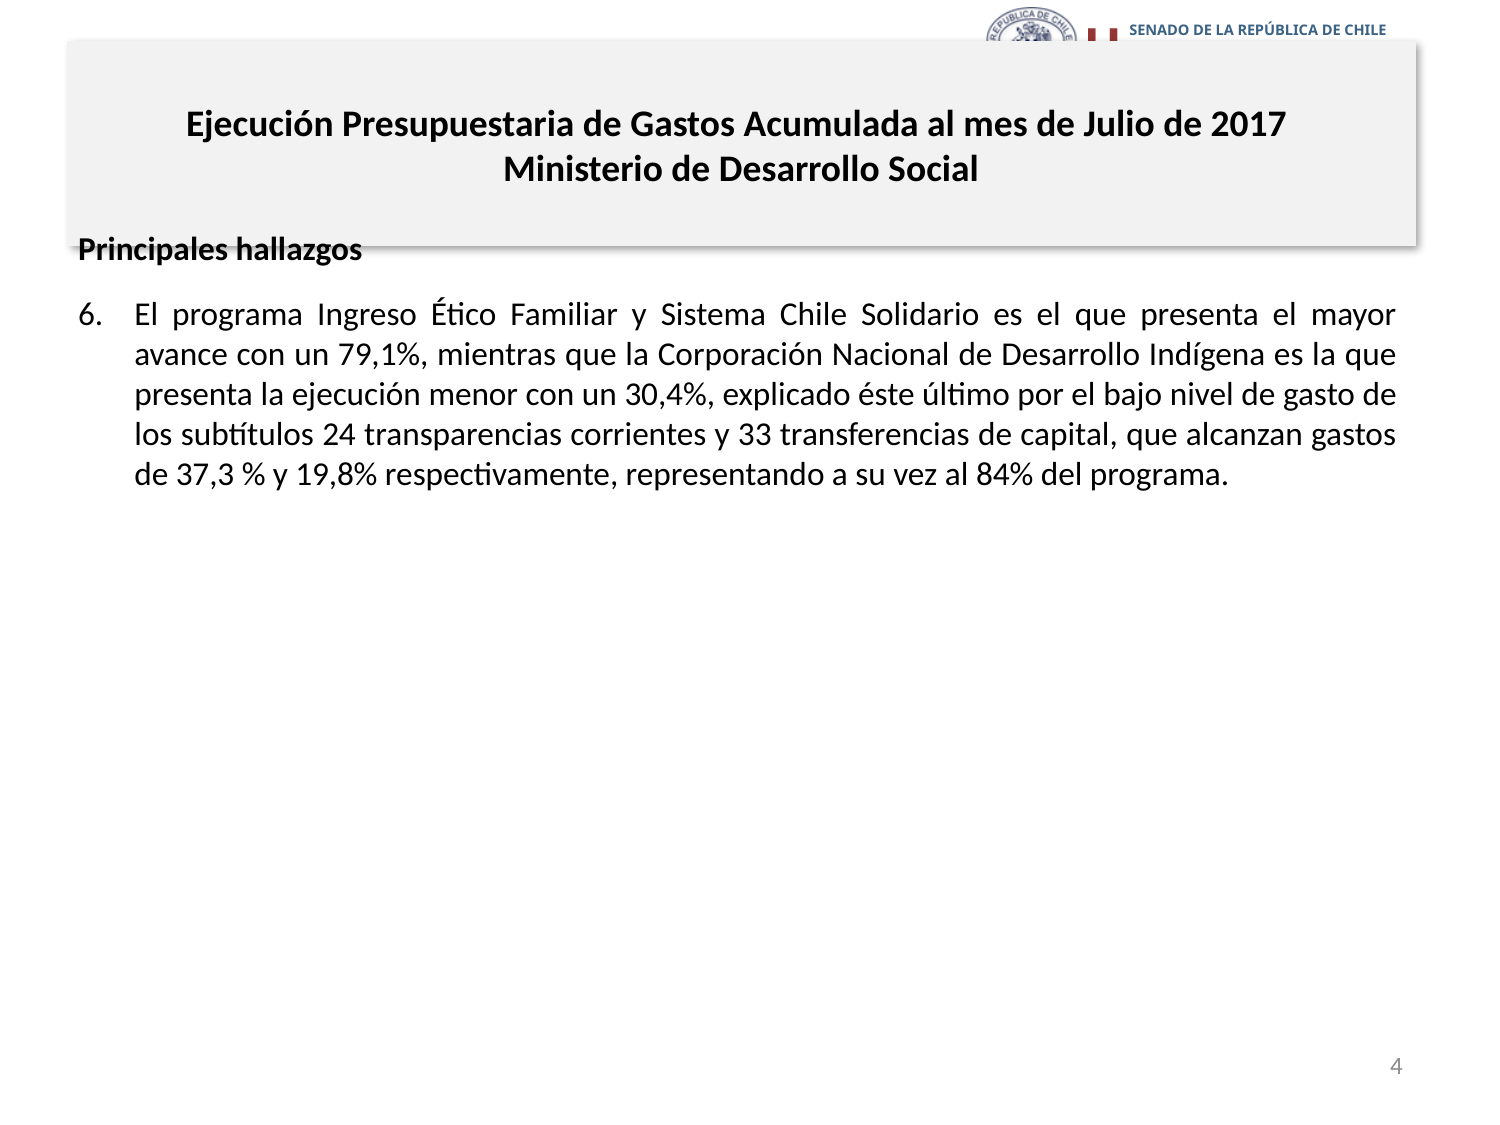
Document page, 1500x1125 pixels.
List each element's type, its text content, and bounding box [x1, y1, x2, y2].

slide_number 4 [1067, 1035, 1418, 1095]
text_box Principales hallazgos El programa Ingreso Ético Familiar y Sistema Chile Solidario es el que presenta el mayor avance con un 79,1%, mientras que la Corporación Nacional de Desarrollo Indígena es la que presenta la ejecución menor con un 30,4%, explicado éste último por el bajo nivel de gasto de los subtítulos 24 transparencias corrientes y 33 transferencias de capital, que alcanzan gastos de 37,3 % y 19,8% respectivamente, representando a su vez al 84% del programa. [63, 219, 1414, 1083]
picture [986, 7, 1079, 41]
title Ejecución Presupuestaria de Gastos Acumulada al mes de Julio de 2017 Ministerio de Desarrollo Social [67, 41, 1415, 246]
